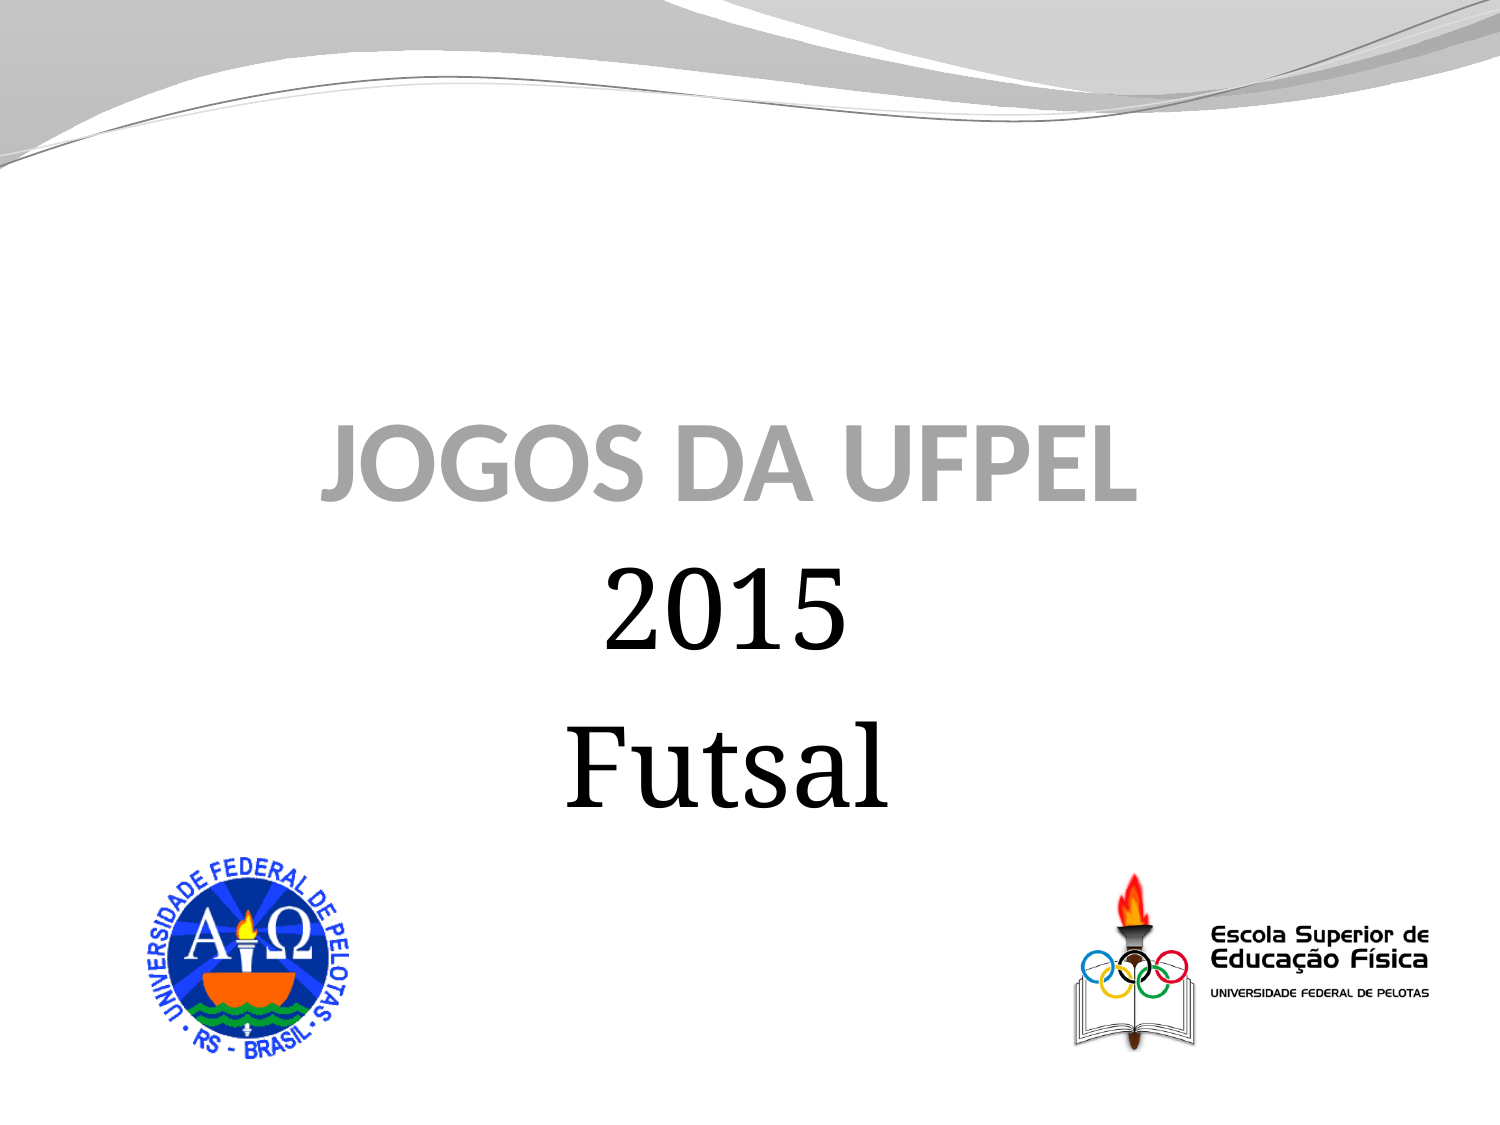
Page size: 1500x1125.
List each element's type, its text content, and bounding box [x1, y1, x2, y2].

subtitle 2015 Futsal [87, 529, 1376, 740]
picture [147, 857, 349, 1060]
picture [1068, 869, 1436, 1052]
title JOGOS DA UFPEL [87, 224, 1376, 525]
